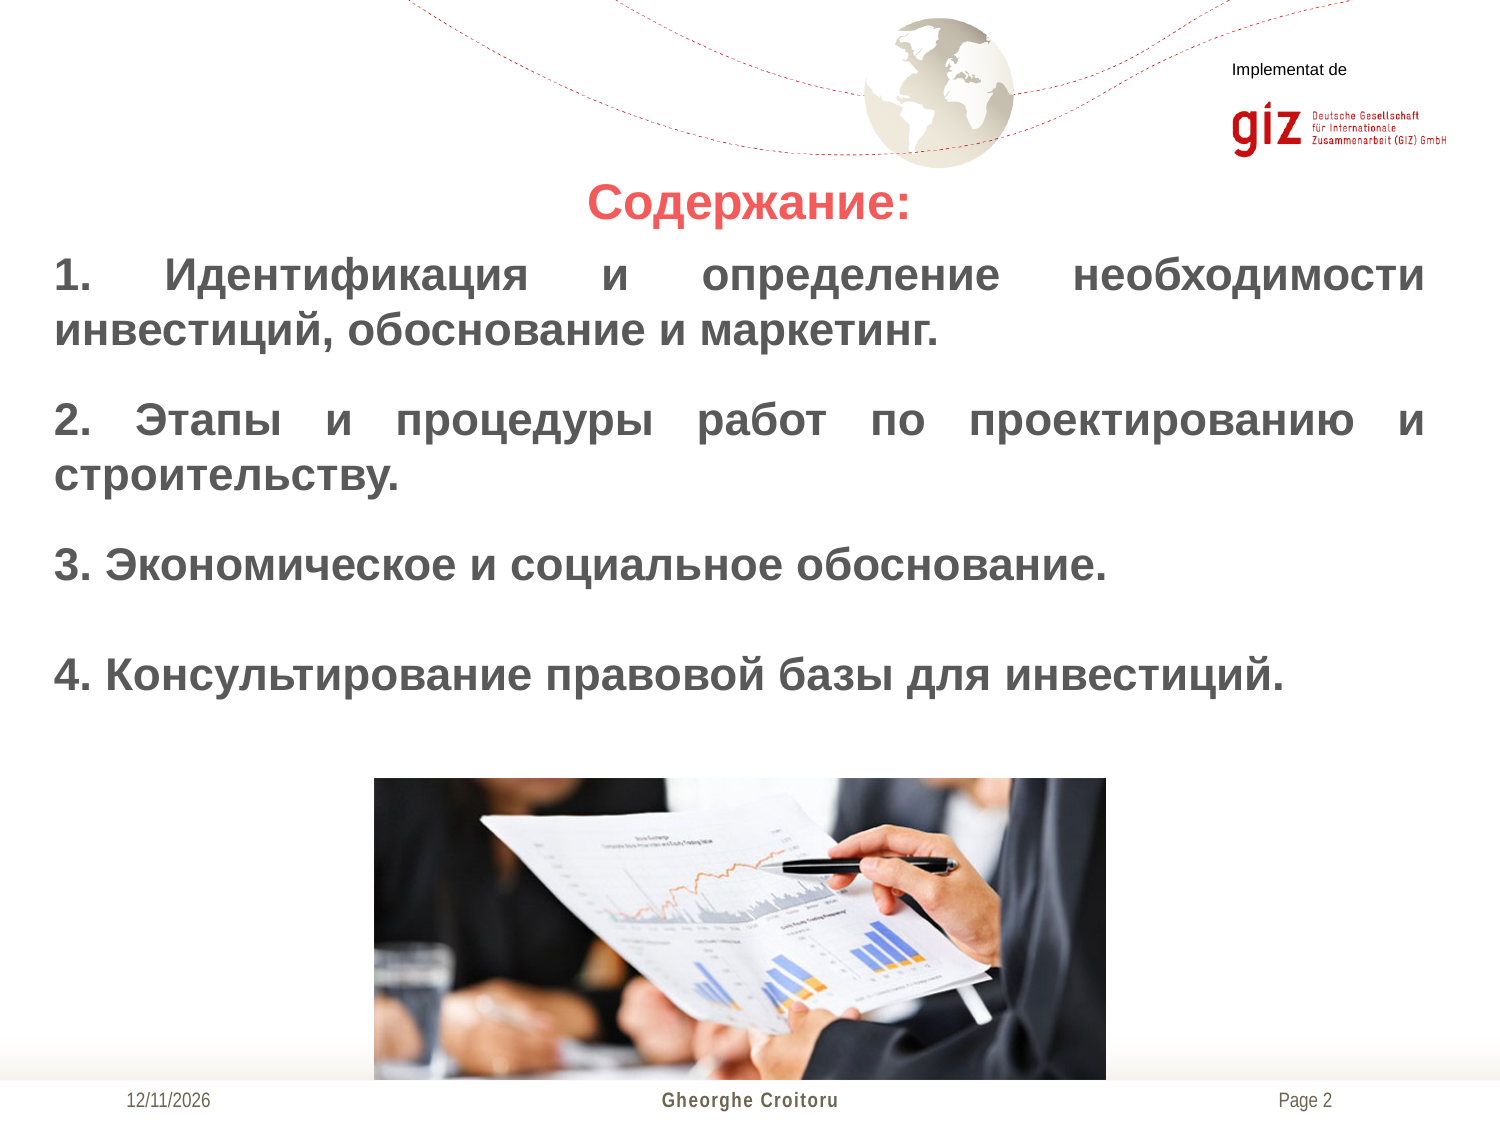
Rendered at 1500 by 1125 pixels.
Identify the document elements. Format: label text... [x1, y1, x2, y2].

picture [0, 778, 1500, 1081]
picture [0, 0, 1500, 184]
text_box Implementat de [1217, 51, 1393, 87]
text_box 1. Идентификация и определение необходимости инвестиций, обоснование и маркетинг. 2. Этапы и процедуры работ по проектированию и строительству. 3. Экономическое и социальное обоснование. 4. Консультирование правовой базы для инвестиций. [39, 237, 1442, 707]
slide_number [111, 1079, 325, 1121]
title Содержание: [74, 161, 1426, 237]
footer Gheorghe Croitoru [469, 1088, 1031, 1121]
